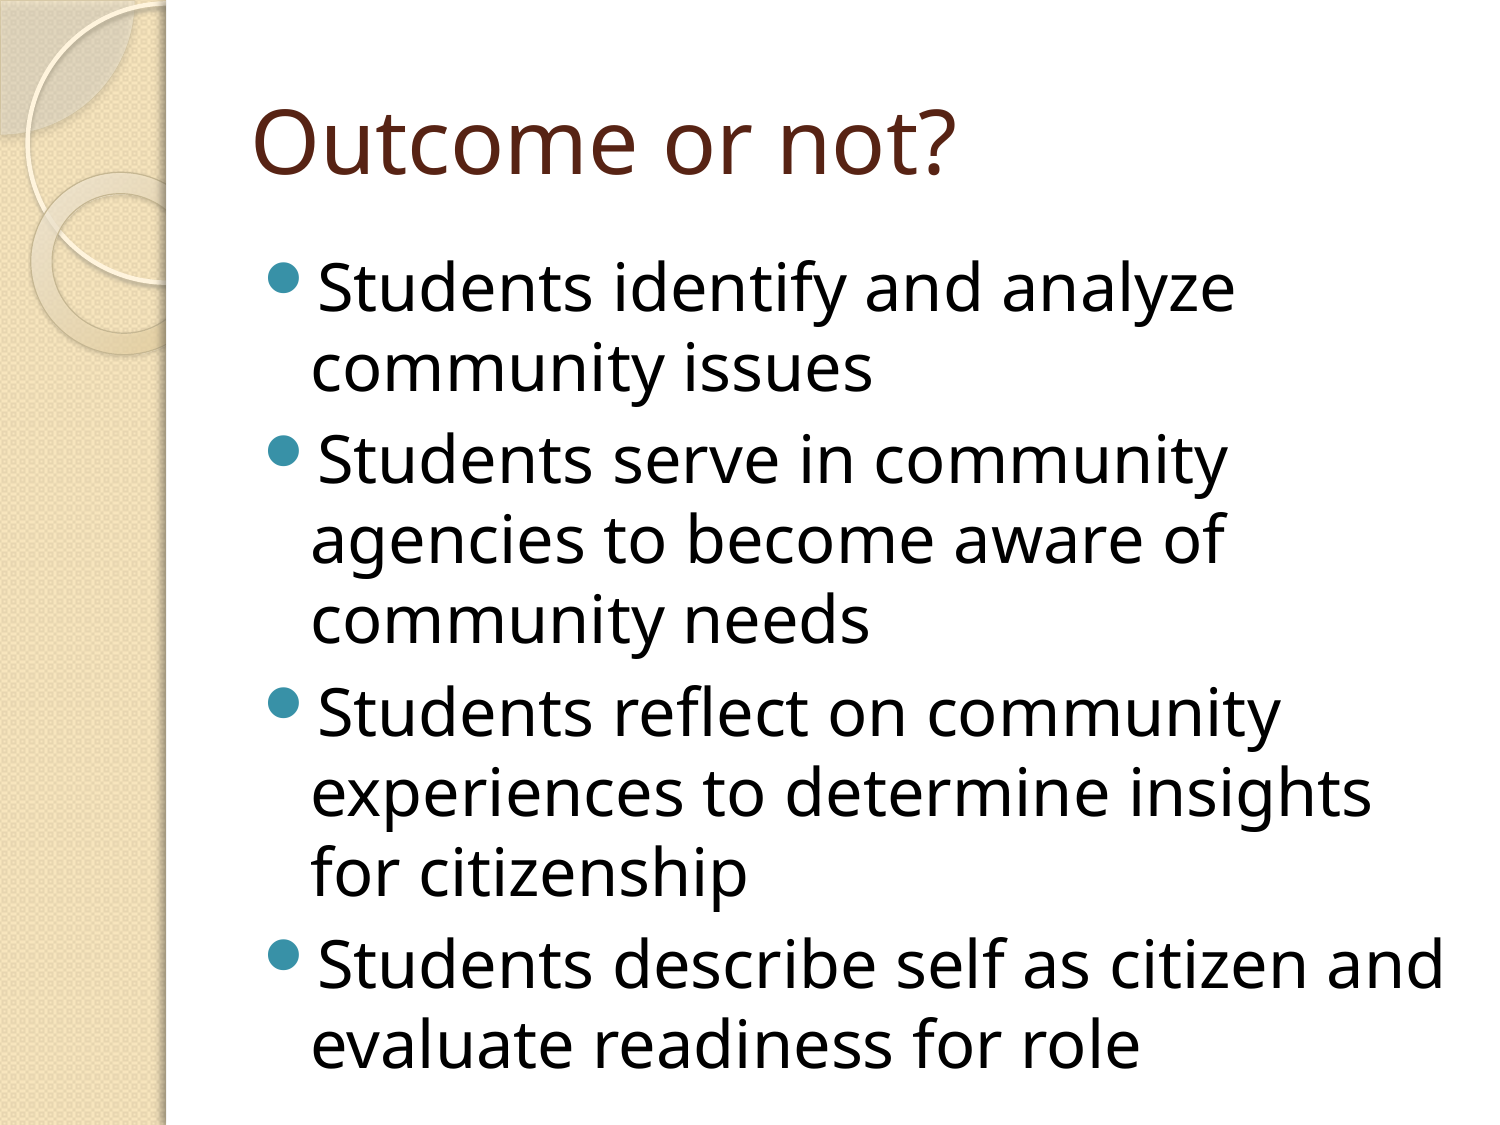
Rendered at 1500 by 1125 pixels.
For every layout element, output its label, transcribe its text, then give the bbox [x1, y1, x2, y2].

title Outcome or not? [235, 45, 1466, 233]
list Students identify and analyze community issues Students serve in community agencies to become aware of community needs Students reflect on community experiences to determine insights for citizenship Students describe self as citizen and evaluate readiness for role [235, 237, 1466, 1025]
